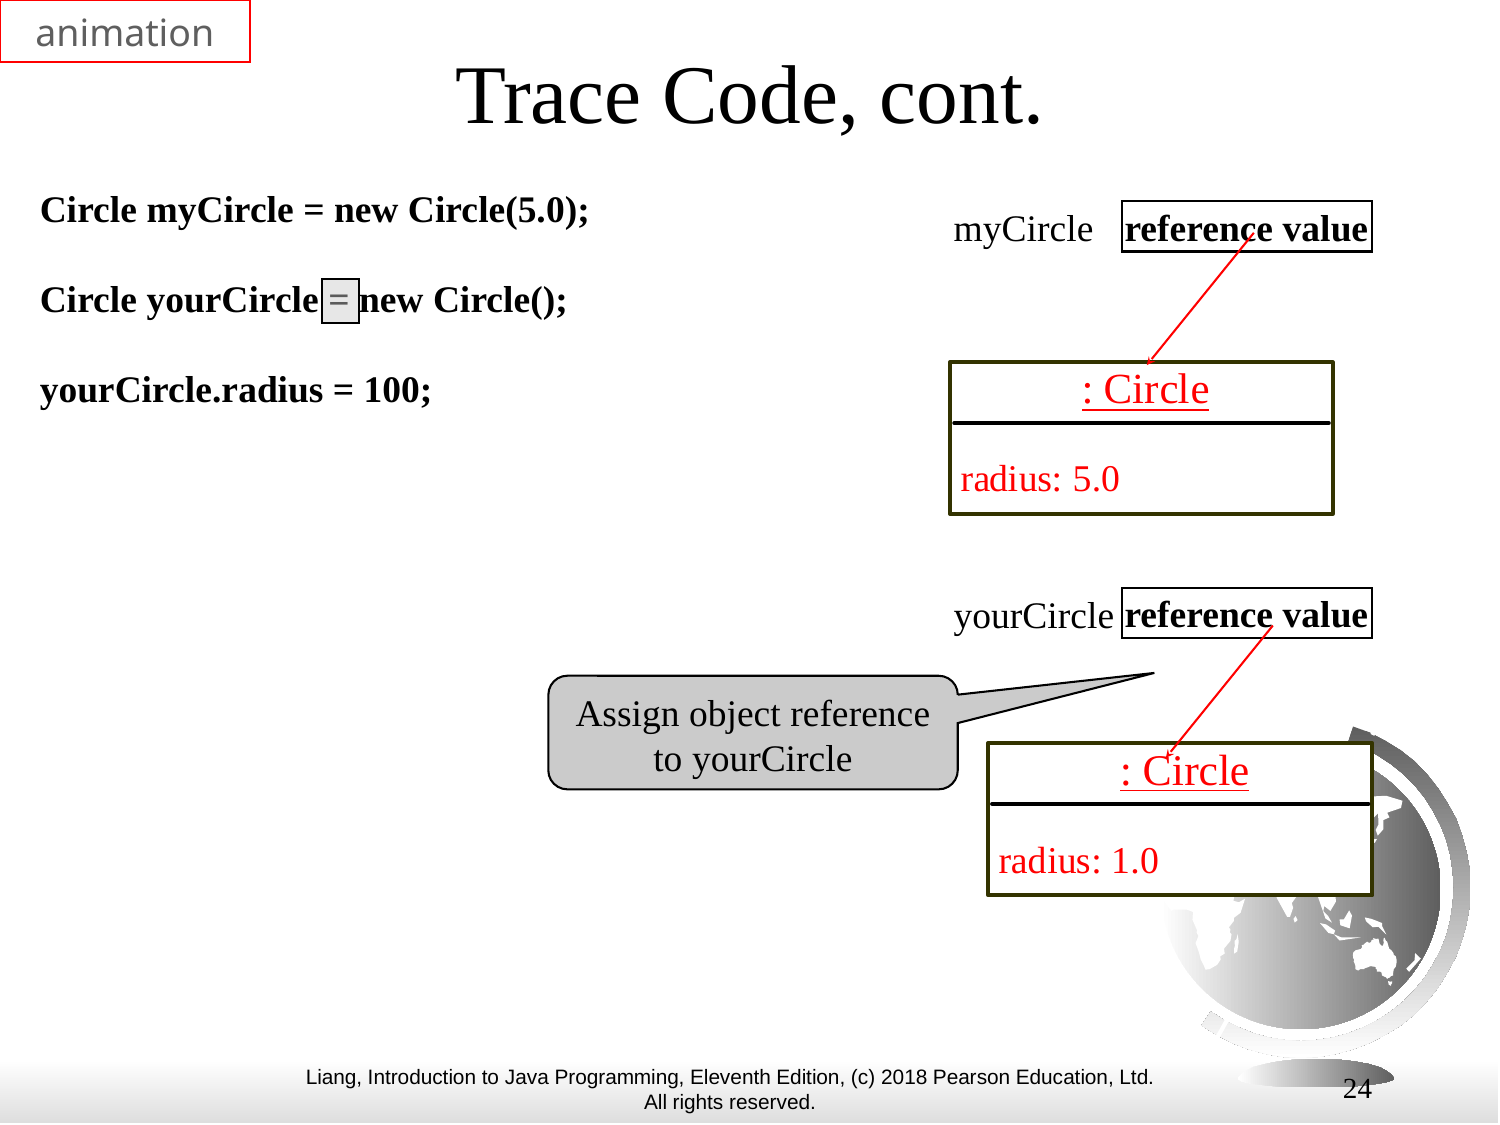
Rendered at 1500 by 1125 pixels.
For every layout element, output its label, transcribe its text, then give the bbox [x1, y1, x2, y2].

text_box [321, 278, 360, 323]
text_box animation [0, 0, 250, 63]
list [913, 333, 1355, 530]
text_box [951, 713, 1393, 910]
text_box Assign object reference to yourCircle [548, 672, 1155, 790]
slide_number 24 [1074, 1049, 1388, 1125]
text_box reference value [1125, 201, 1372, 252]
text_box myCircle [939, 197, 1125, 257]
title Trace Code, cont. [112, 46, 1388, 135]
text_box reference value [1141, 587, 1372, 638]
text_box yourCircle [939, 583, 1141, 644]
text_box Circle myCircle = new Circle(5.0); Circle yourCircle = new Circle(); yourCircle.radius = 100; [24, 178, 813, 418]
